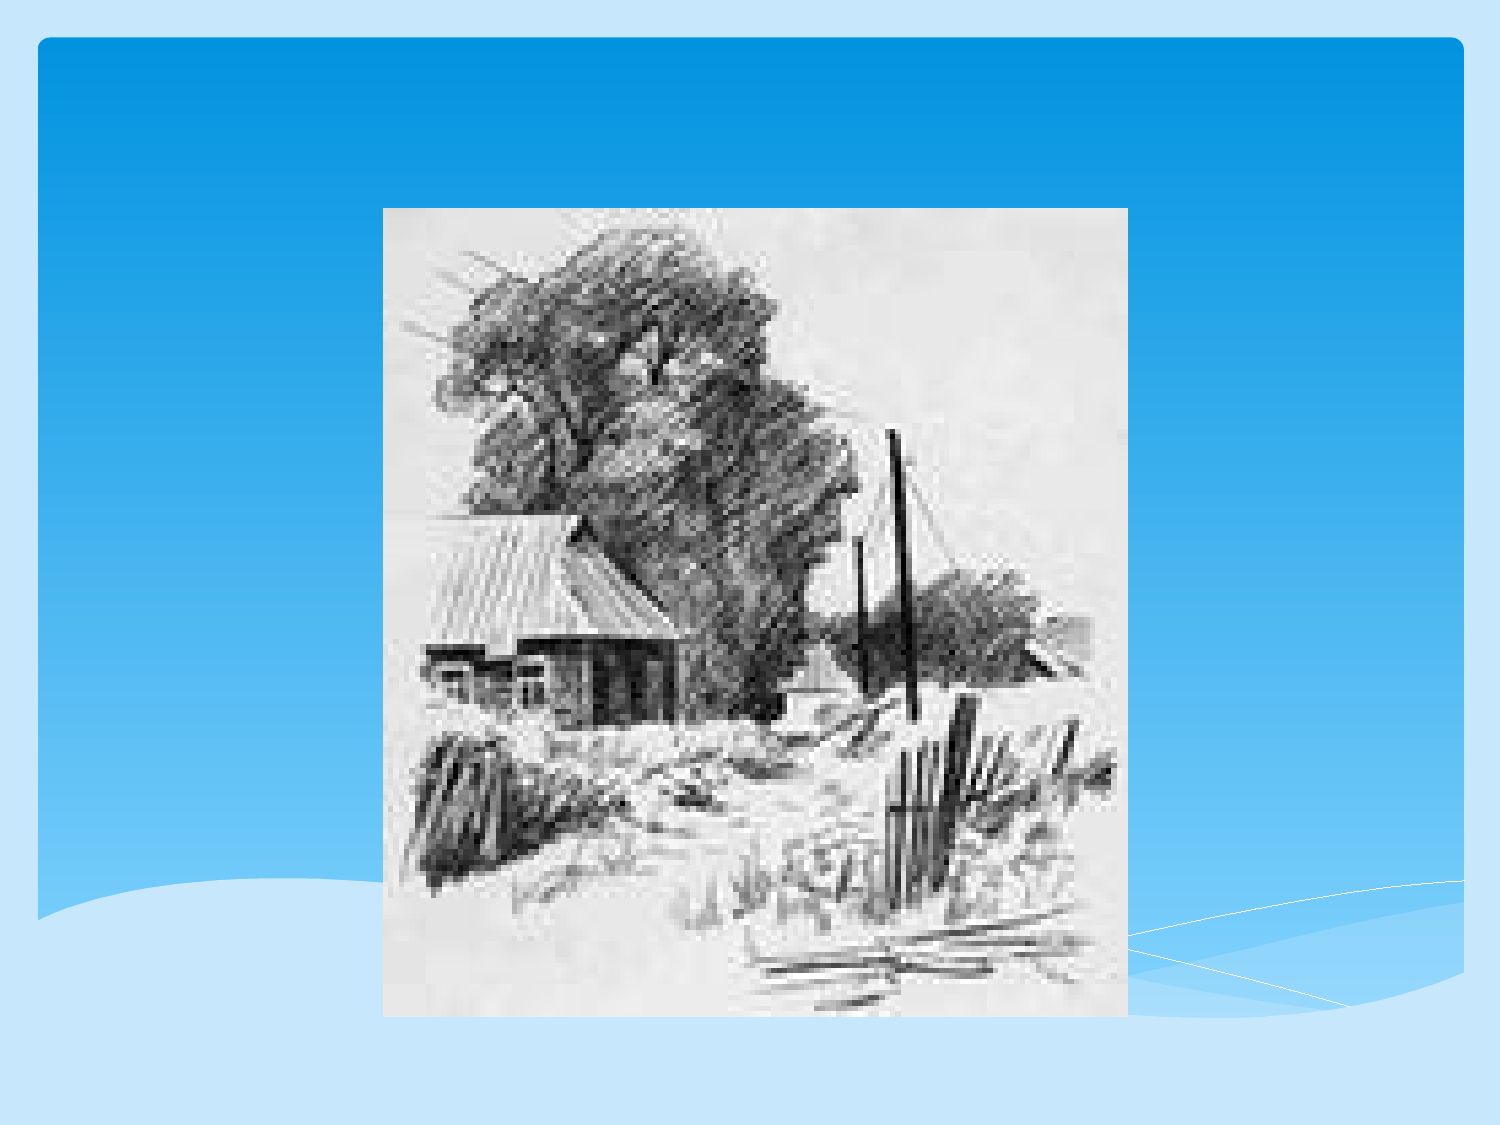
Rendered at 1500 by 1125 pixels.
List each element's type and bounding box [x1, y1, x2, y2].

picture [383, 207, 1129, 1018]
